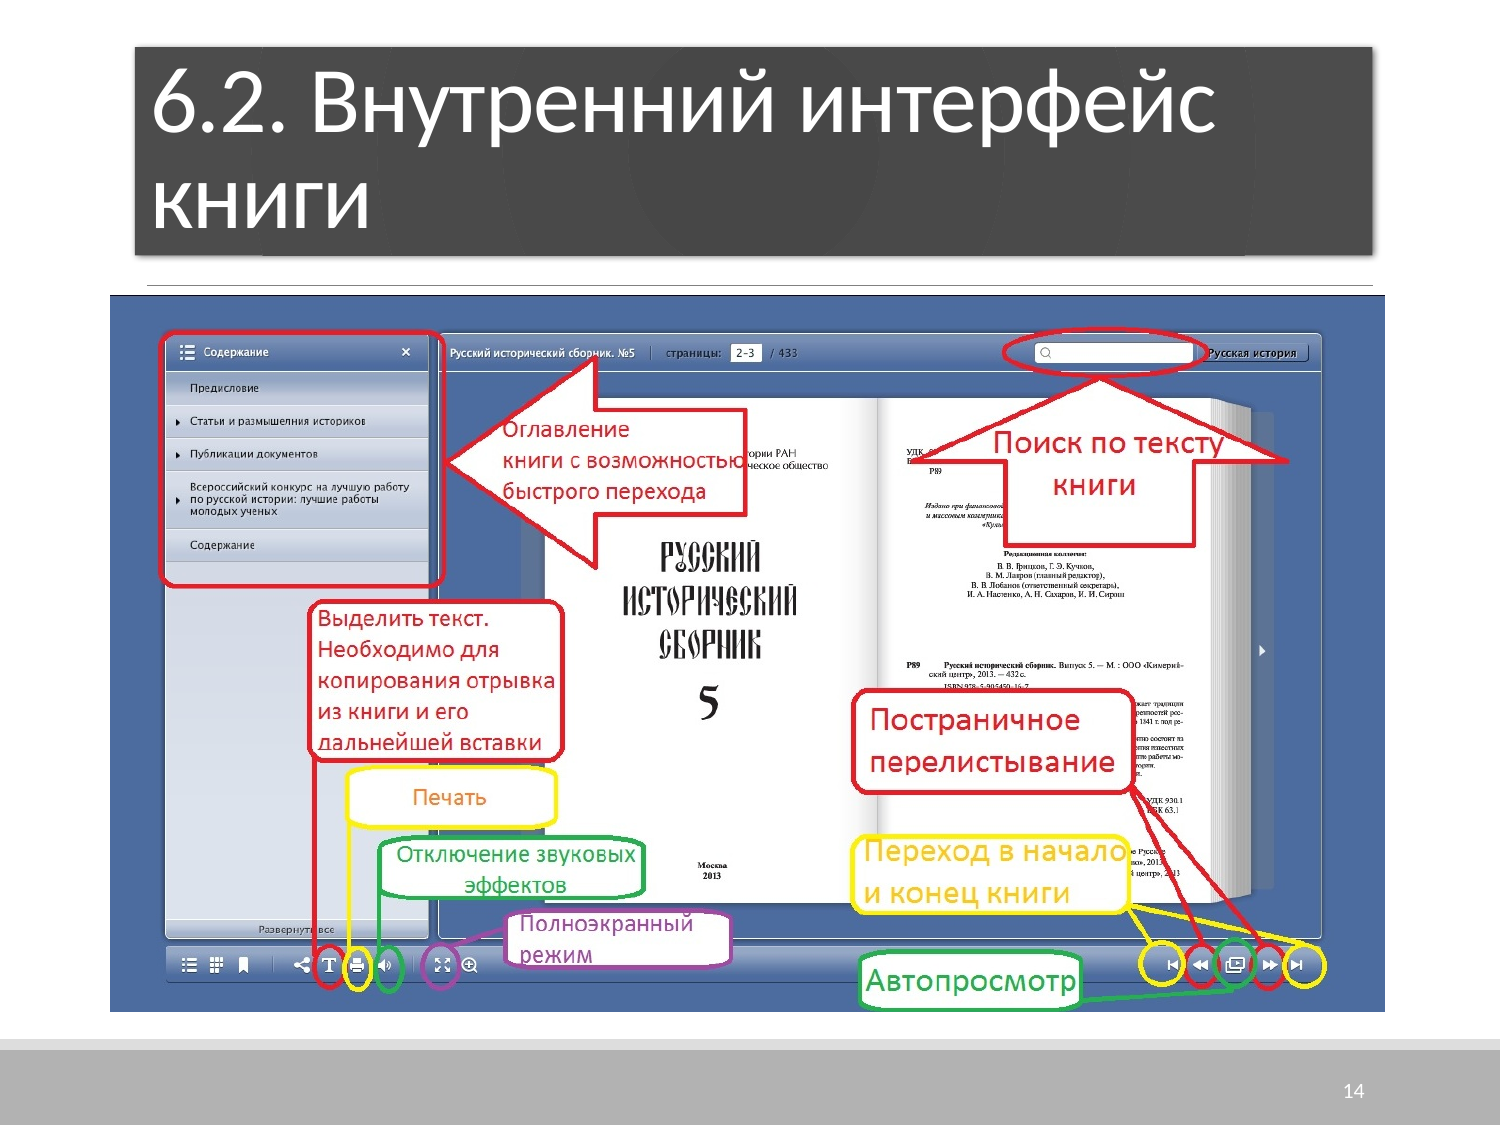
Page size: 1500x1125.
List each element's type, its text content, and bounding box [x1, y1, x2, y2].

picture [109, 294, 1386, 1012]
title 6.2. Внутренний интерфейс книги [135, 47, 1373, 256]
slide_number 14 [1218, 1059, 1380, 1120]
